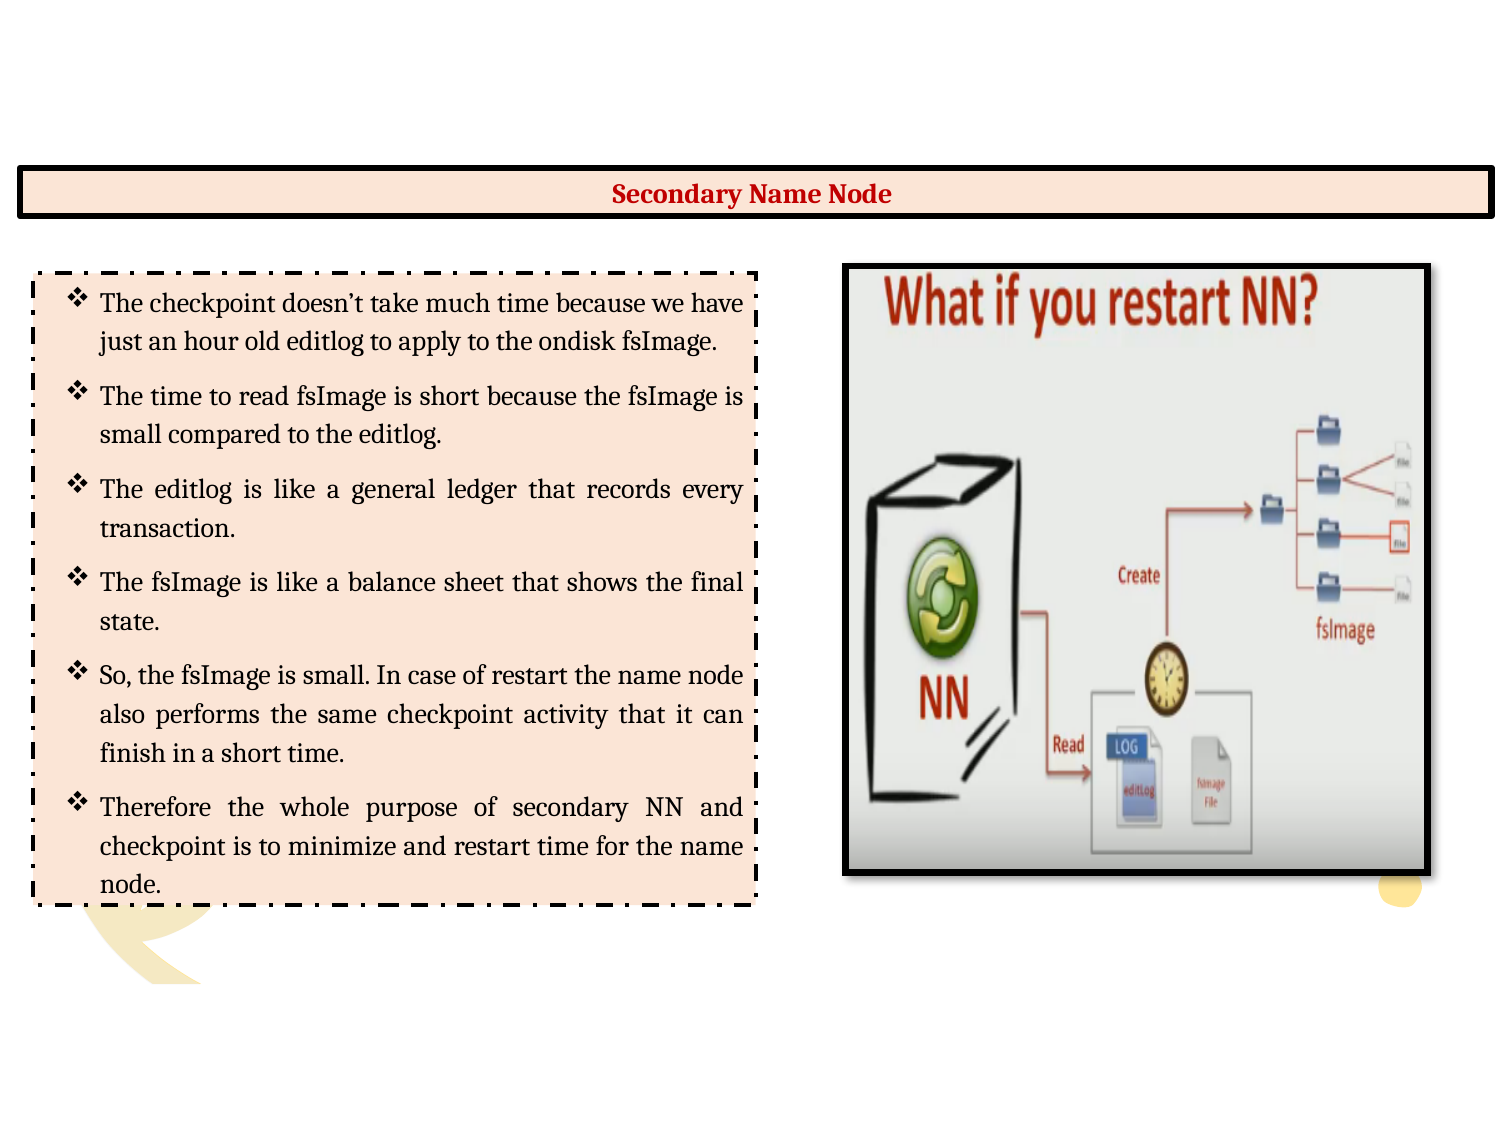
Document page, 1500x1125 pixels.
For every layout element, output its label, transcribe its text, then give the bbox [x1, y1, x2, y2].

text_box [1377, 886, 1423, 909]
text_box [80, 906, 214, 986]
text_box The checkpoint doesn’t take much time because we have just an hour old editlog to apply to the ondisk fsImage. The time to read fsImage is short because the fsImage is small compared to the editlog. The editlog is like a general ledger that records every transaction. The fsImage is like a balance sheet that shows the final state. So, the fsImage is small. In case of restart the name node also performs the same checkpoint activity that it can finish in a short time. Therefore the whole purpose of secondary NN and checkpoint is to minimize and restart time for the name node. [33, 273, 756, 906]
picture [848, 268, 1425, 870]
text_box Secondary Name Node [20, 167, 1492, 217]
